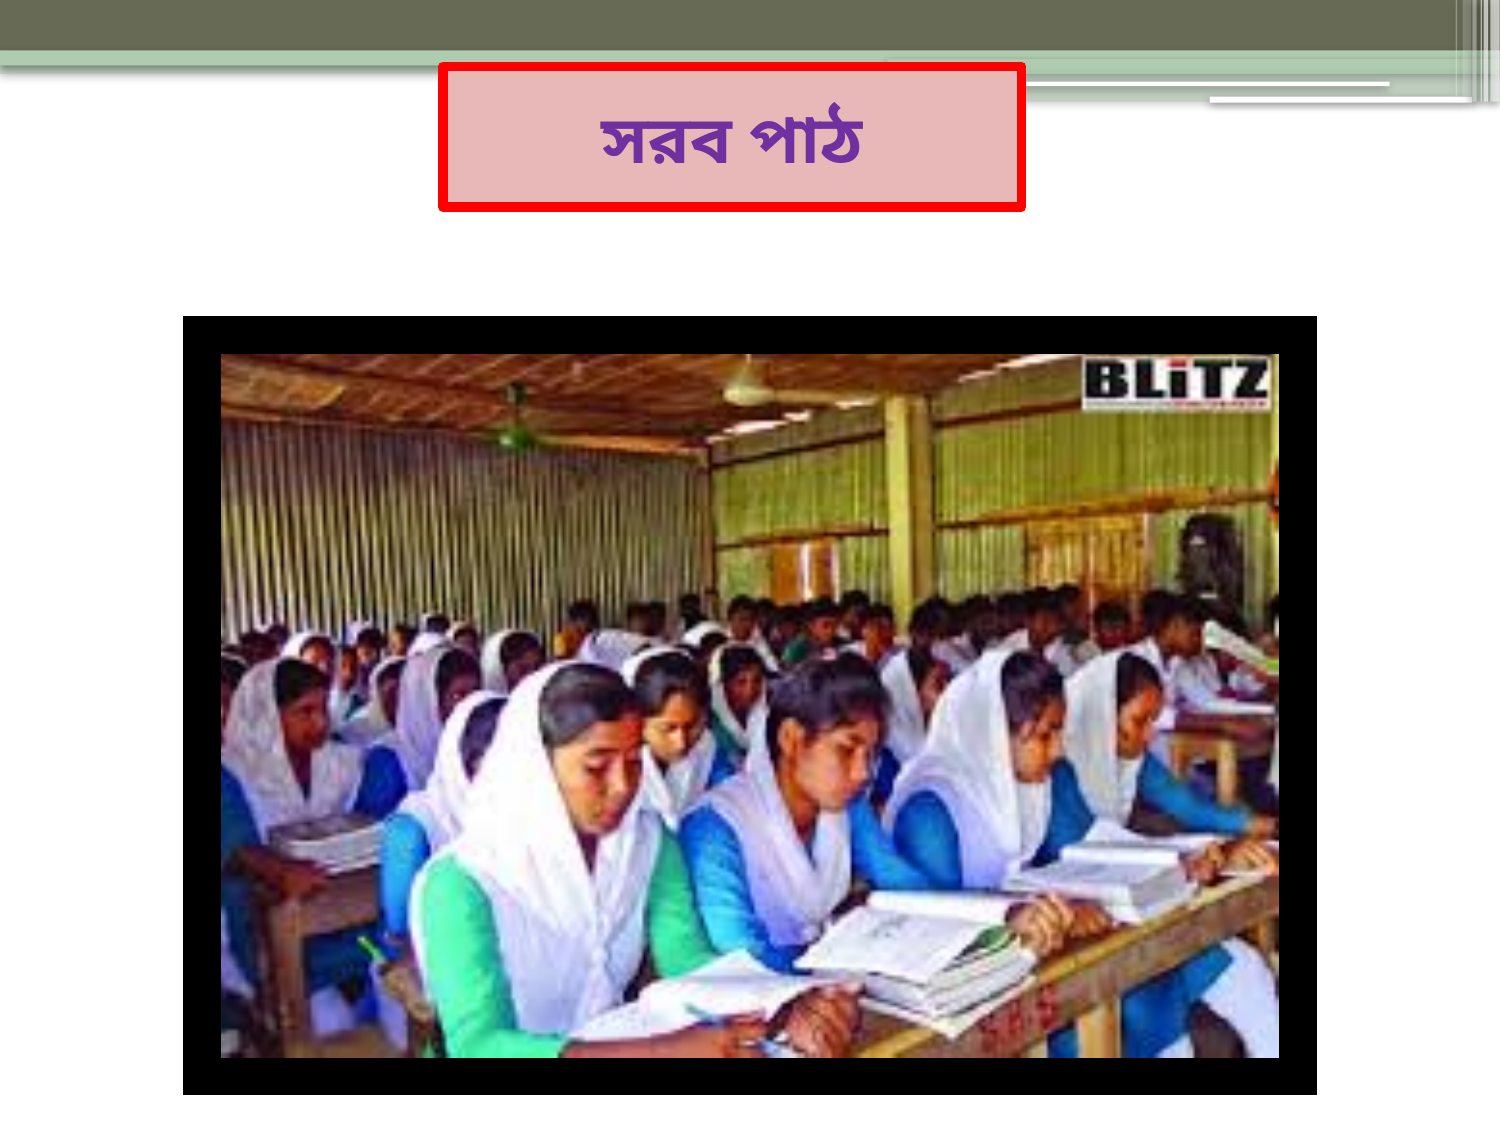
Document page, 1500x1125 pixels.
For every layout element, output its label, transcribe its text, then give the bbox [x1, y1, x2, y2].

text_box সরব পাঠ [441, 65, 1023, 208]
picture [220, 353, 1280, 1058]
